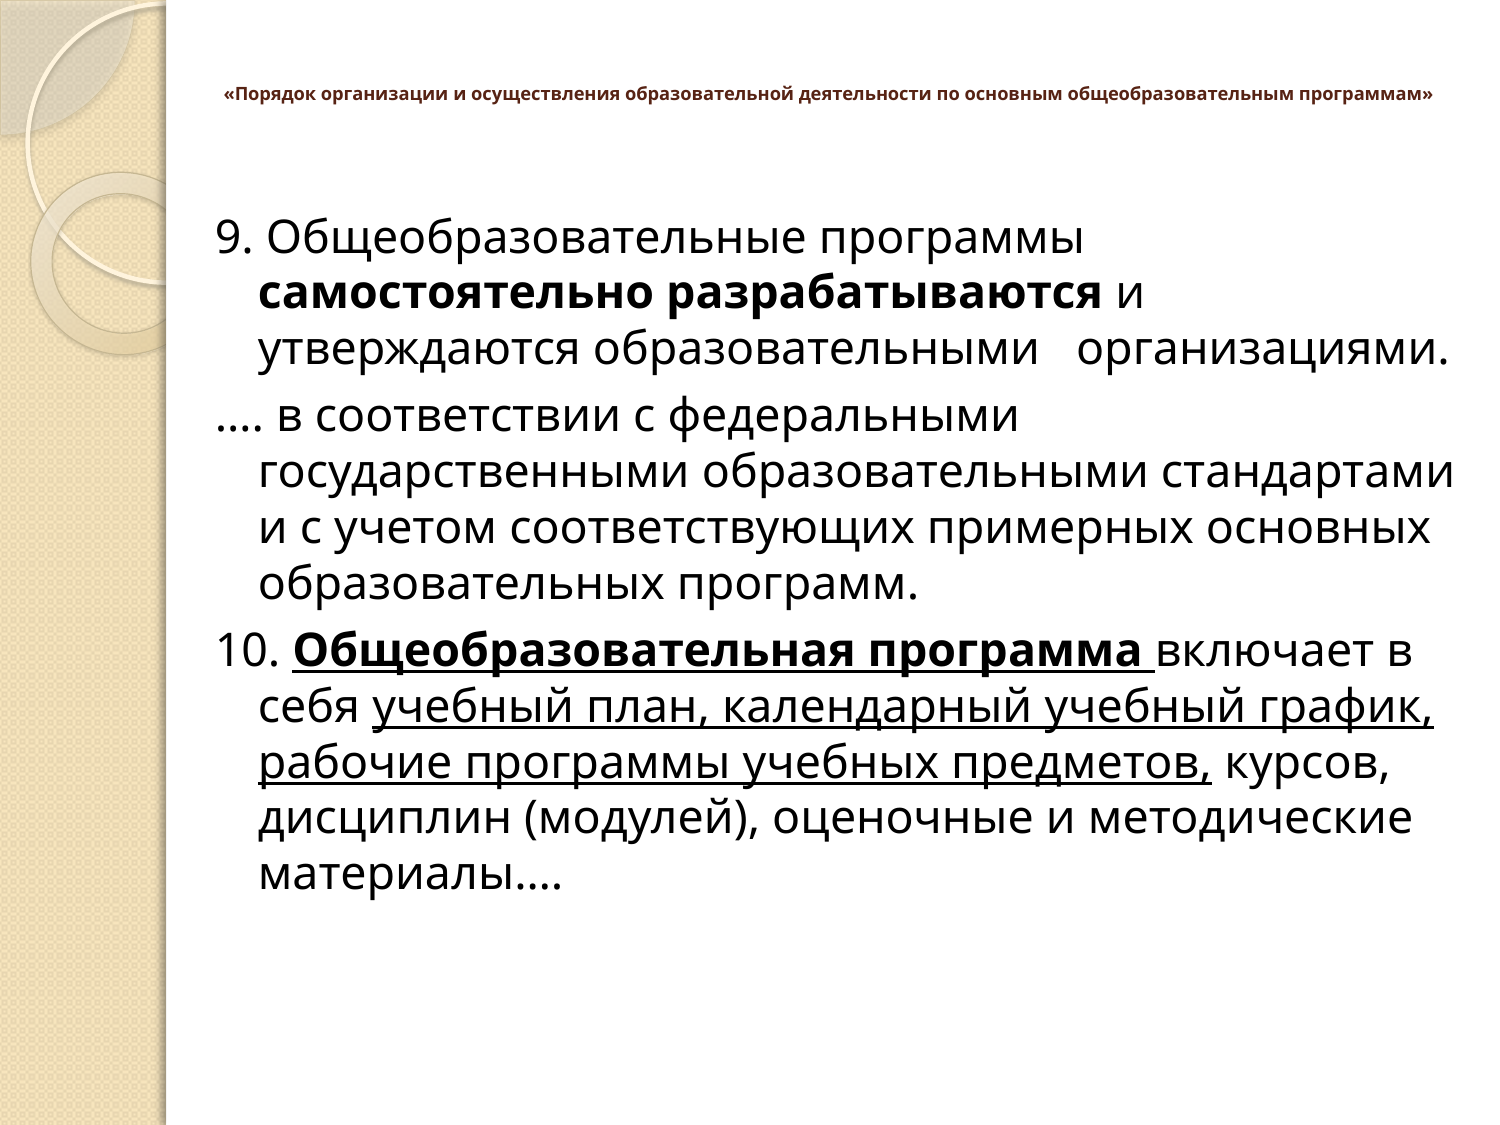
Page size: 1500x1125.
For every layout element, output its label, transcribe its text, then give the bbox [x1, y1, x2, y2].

list 9. Общеобразовательные программы самостоятельно разрабатываются и утверждаются образовательными организациями. …. в соответствии с федеральными государственными образовательными стандартами и с учетом соответствующих примерных основных образовательных программ. 10. Общеобразовательная программа включает в себя учебный план, календарный учебный график, рабочие программы учебных предметов, курсов, дисциплин (модулей), оценочные и методические материалы…. [187, 199, 1477, 950]
title «Порядок организации и осуществления образовательной деятельности по основным общеобразовательным программам» [187, 35, 1477, 176]
